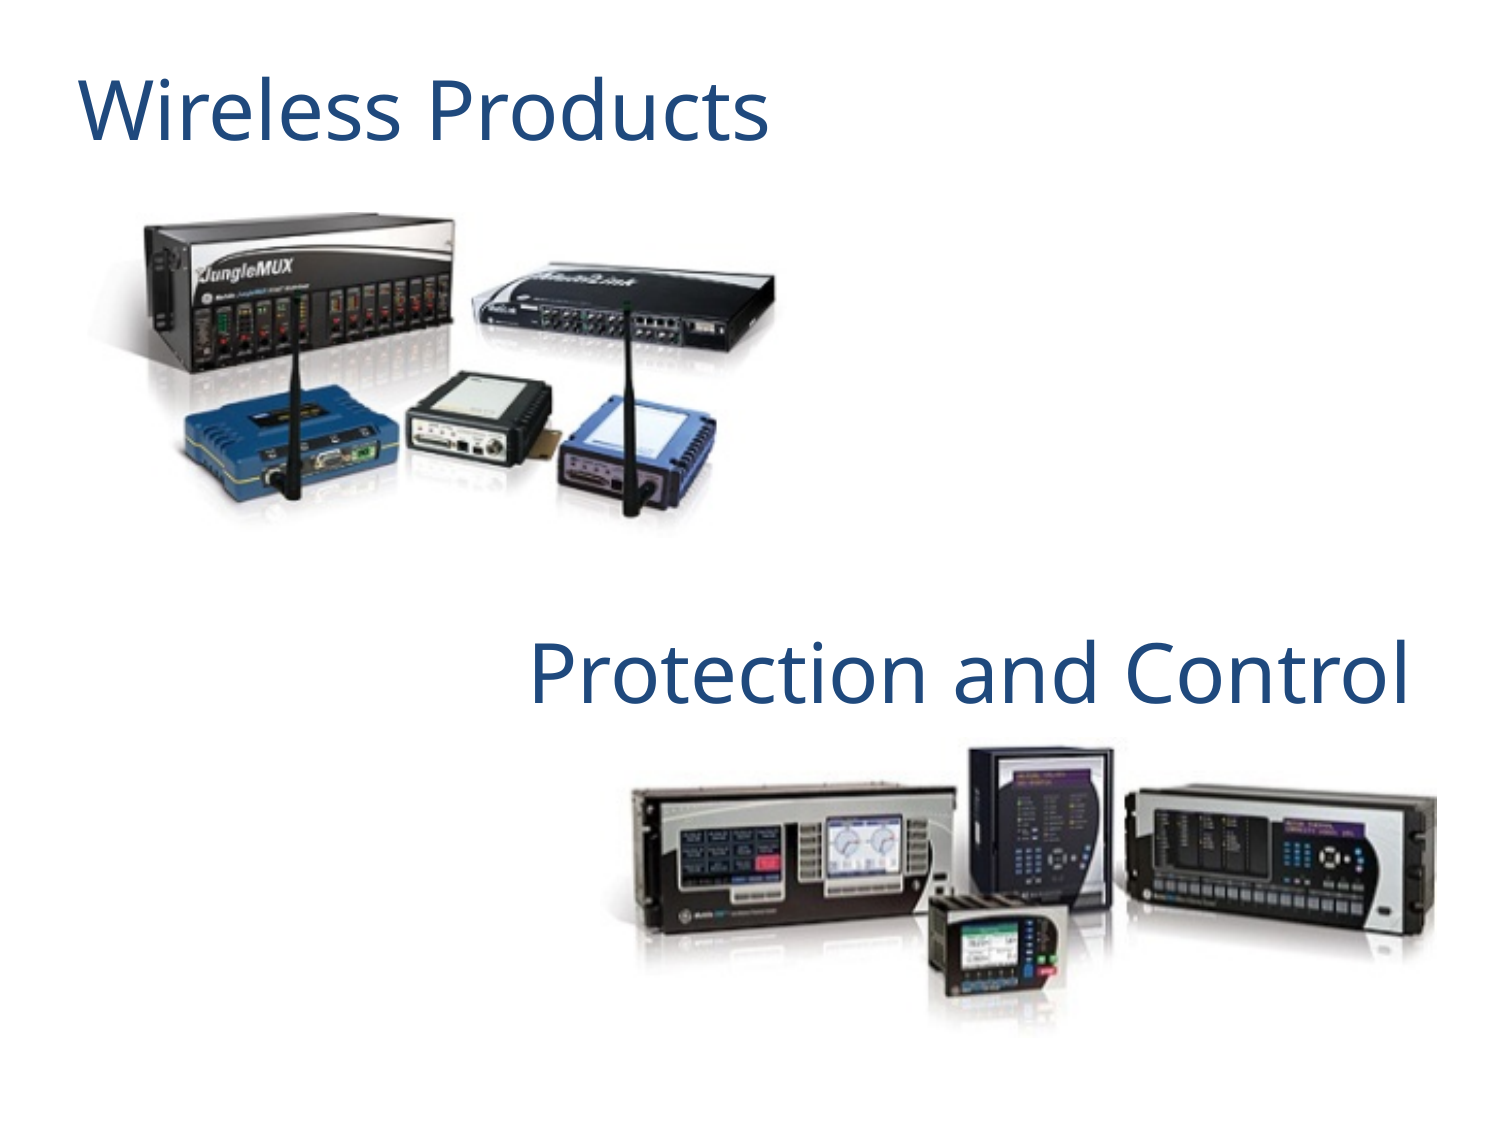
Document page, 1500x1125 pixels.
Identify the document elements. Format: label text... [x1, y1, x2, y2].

text_box Protection and Control [512, 612, 1450, 728]
text_box Wireless Products [62, 50, 1075, 165]
picture [87, 212, 787, 538]
picture [599, 737, 1437, 1038]
